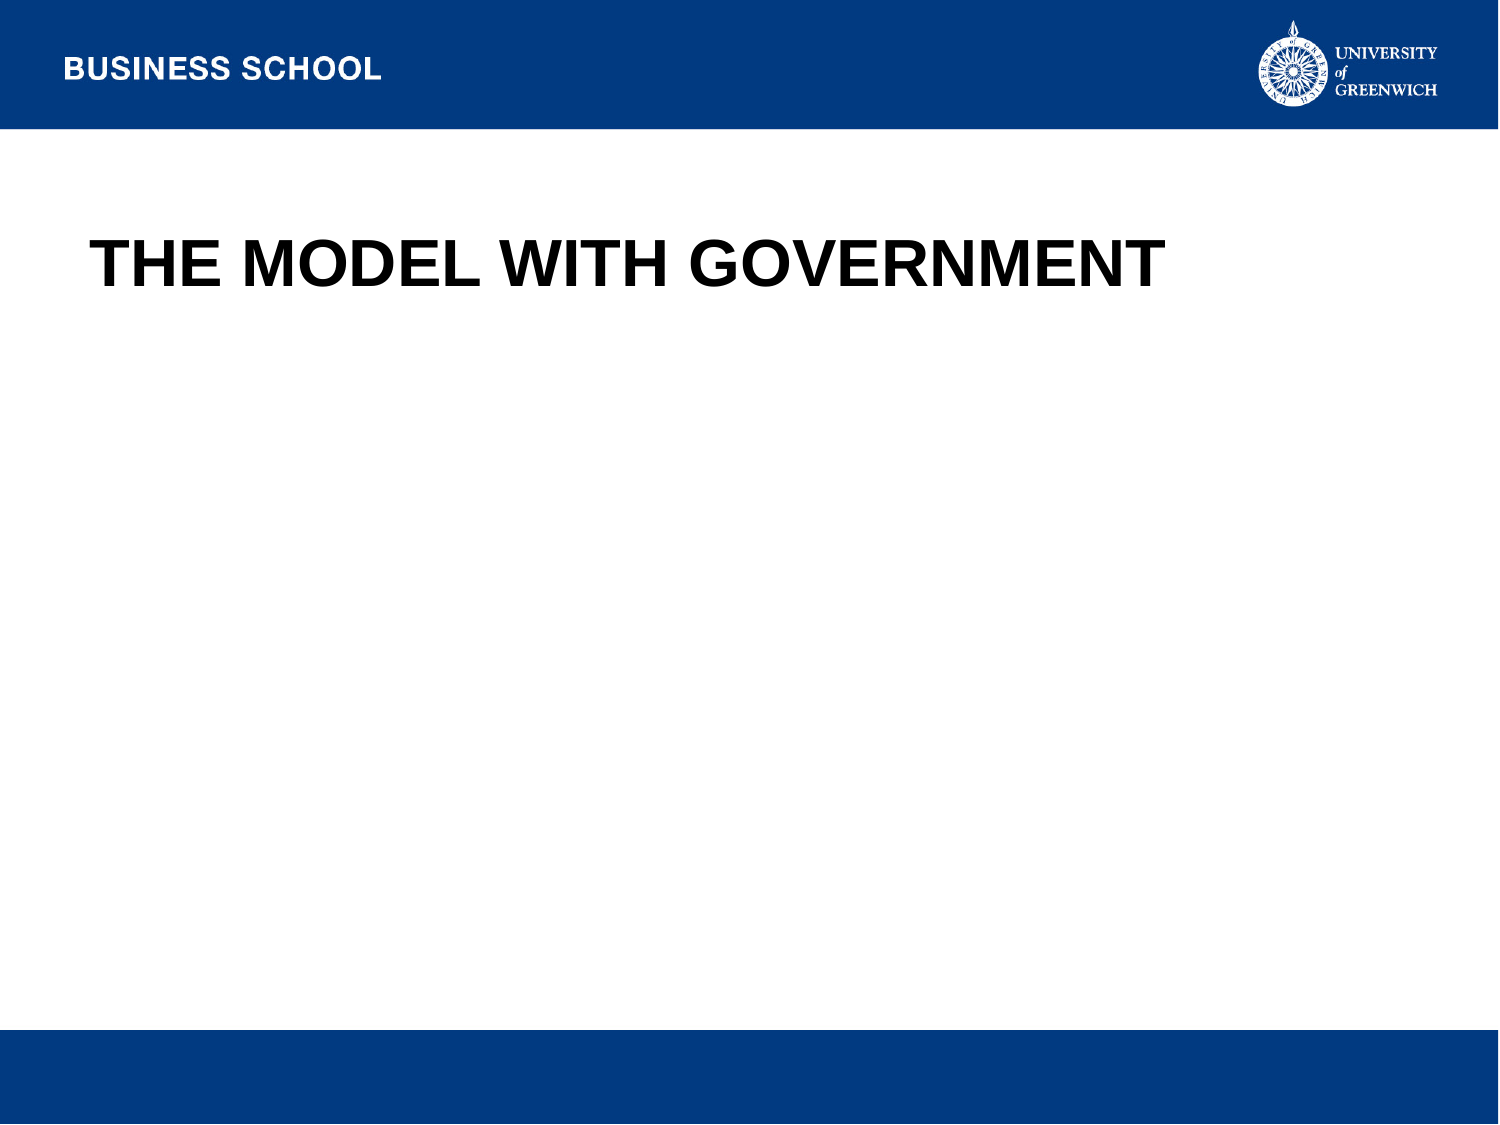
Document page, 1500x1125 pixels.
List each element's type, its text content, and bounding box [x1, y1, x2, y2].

picture [0, 0, 1499, 1124]
title THE MODEL WITH GOVERNMENT [75, 212, 1425, 400]
